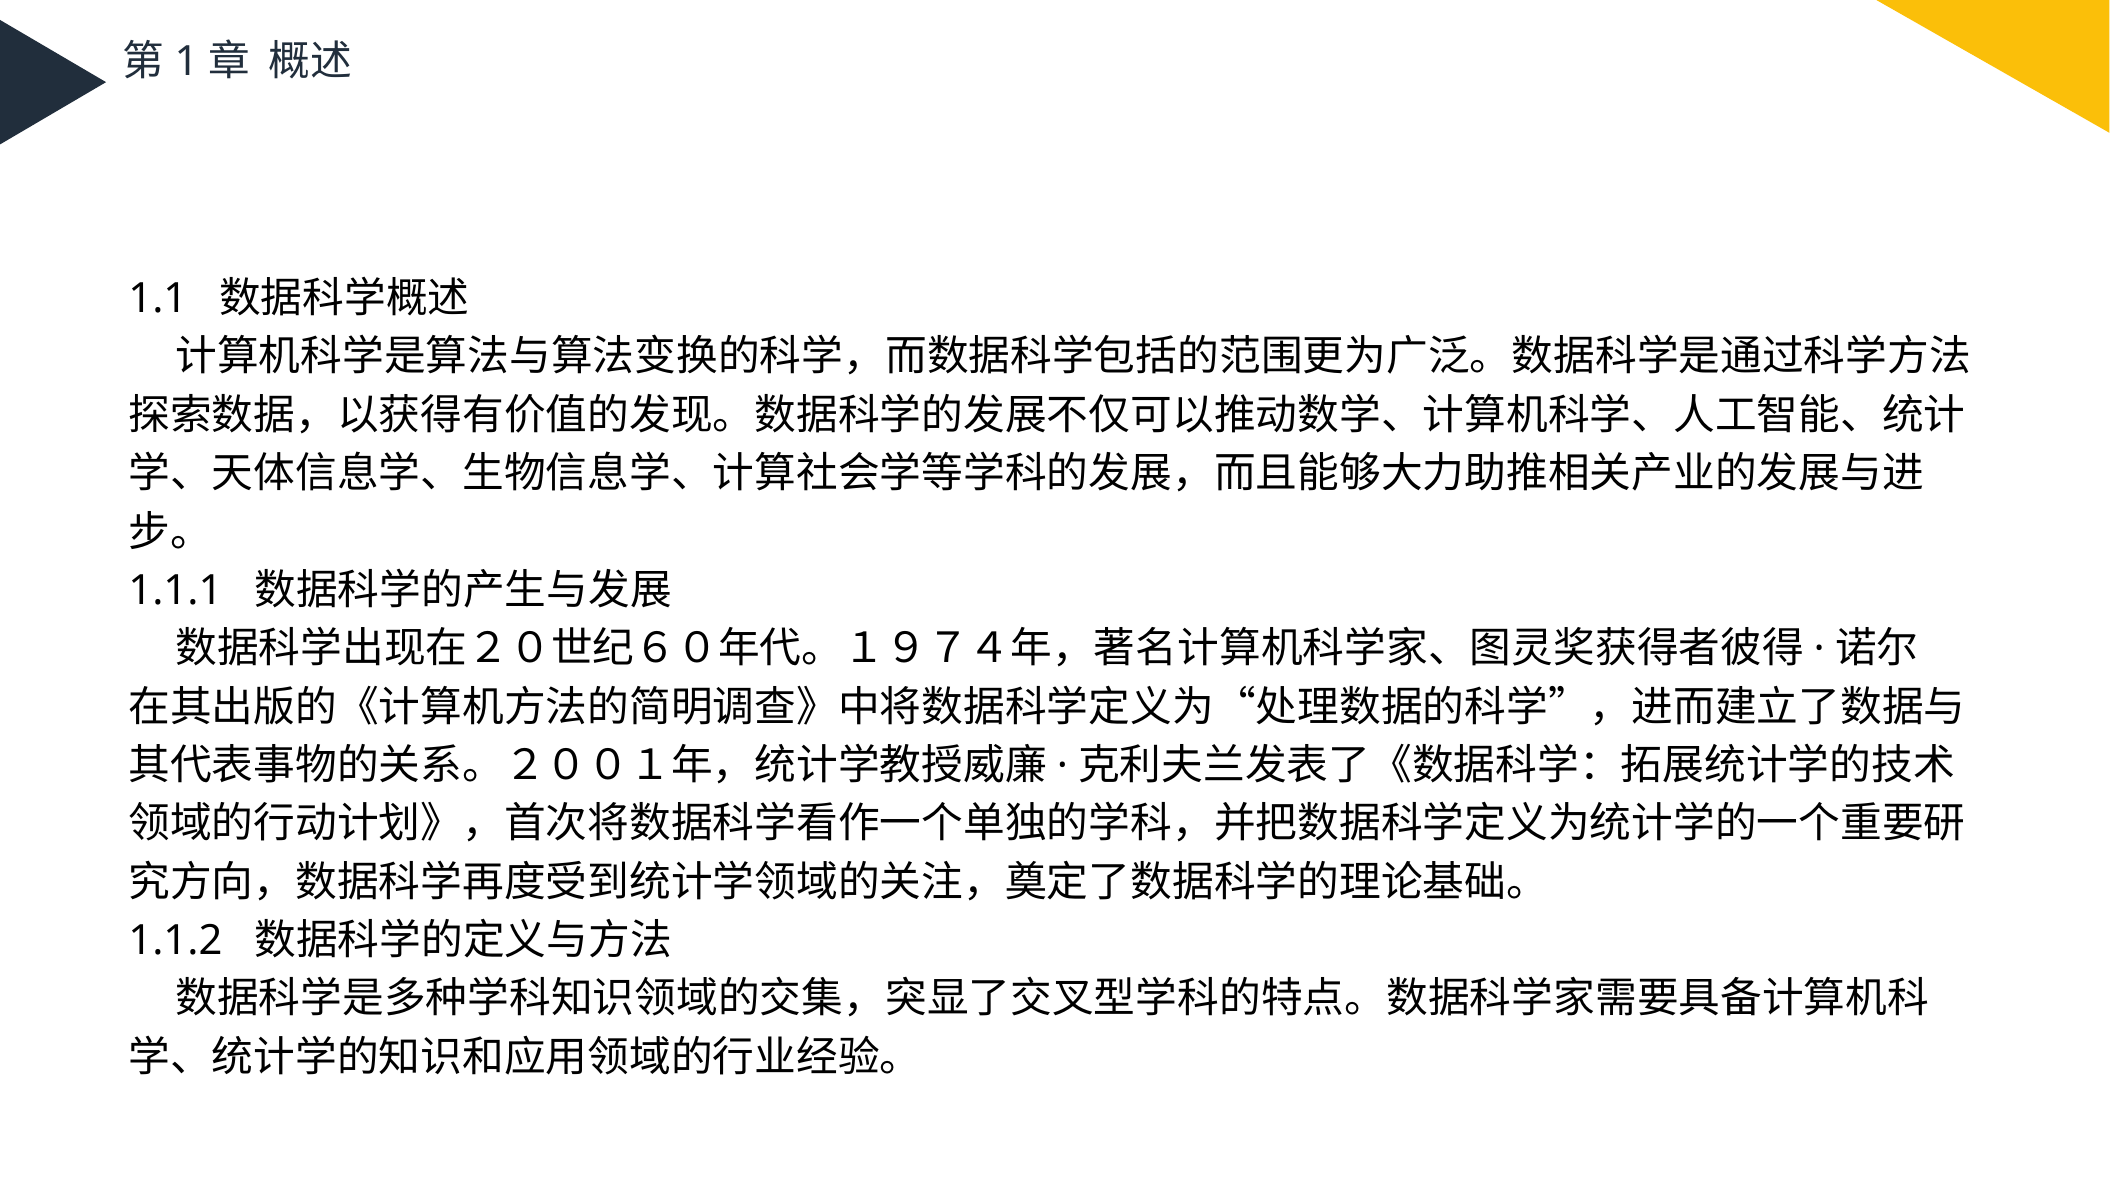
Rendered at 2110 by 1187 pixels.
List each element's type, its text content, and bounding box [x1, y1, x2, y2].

text_box 1.1 数据科学概述 计算机科学是算法与算法变换的科学，而数据科学包括的范围更为广泛。数据科学是通过科学方法探索数据，以获得有价值的发现。数据科学的发展不仅可以推动数学、计算机科学、人工智能、统计学、天体信息学、生物信息学、计算社会学等学科的发展，而且能够大力助推相关产业的发展与进步。 1.1.1 数据科学的产生与发展 数据科学出现在２０世纪６０年代。１９７４年，著名计算机科学家、图灵奖获得者彼得·诺尔 在其出版的《计算机方法的简明调查》中将数据科学定义为“处理数据的科学”，进而建立了数据与其代表事物的关系。２００１年，统计学教授威廉·克利夫兰发表了《数据科学：拓展统计学的技术领域的行动计划》，首次将数据科学看作一个单独的学科，并把数据科学定义为统计学的一个重要研究方向，数据科学再度受到统计学领域的关注，奠定了数据科学的理论基础。 1.1.2 数据科学的定义与方法 数据科学是多种学科知识领域的交集，突显了交叉型学科的特点。数据科学家需要具备计算机科学、统计学的知识和应用领域的行业经验。 [113, 255, 1988, 1087]
text_box 第1章 概述 [108, 26, 368, 91]
